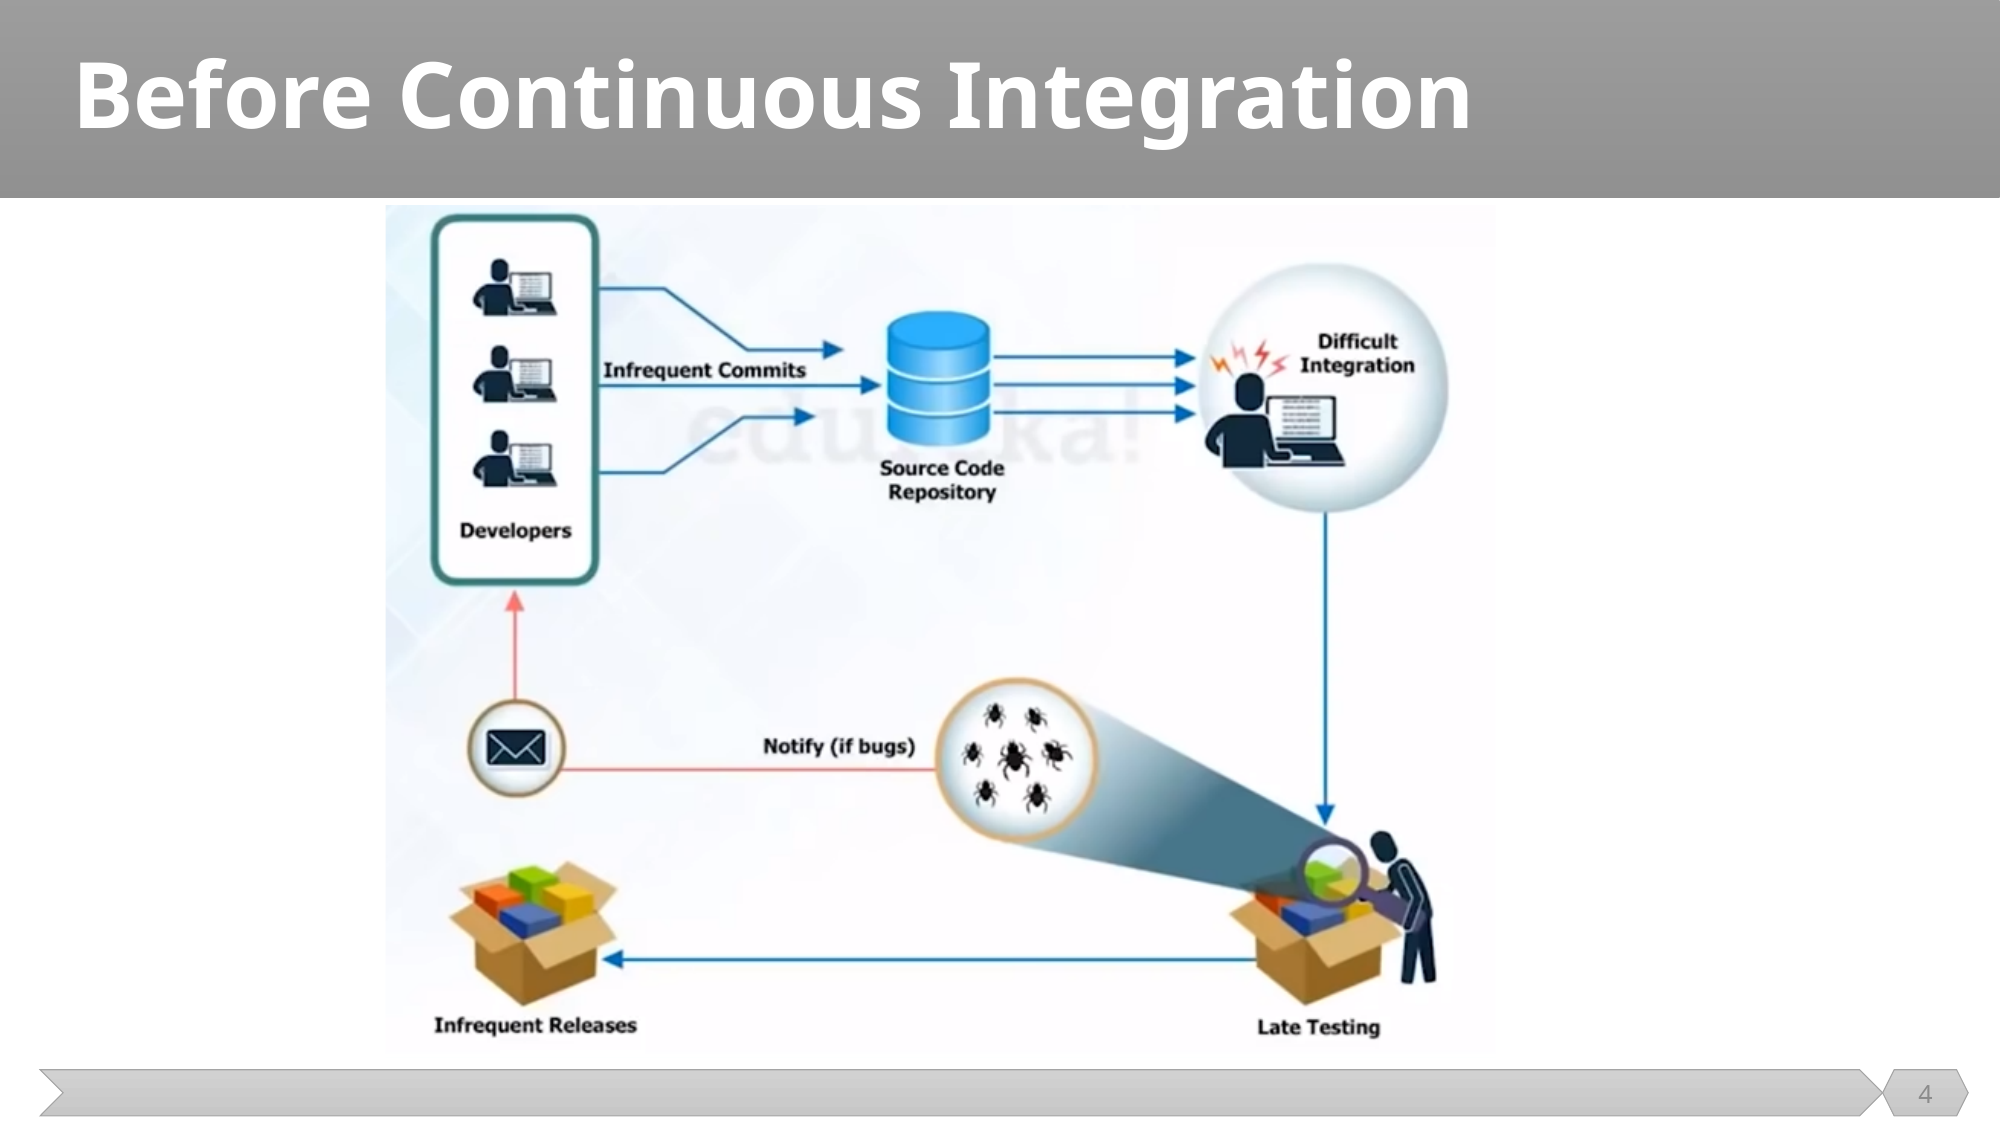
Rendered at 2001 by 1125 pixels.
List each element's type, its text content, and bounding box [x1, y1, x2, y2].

title Before Continuous Integration [56, 0, 1969, 199]
slide_number 4 [1882, 1065, 1969, 1125]
picture [385, 205, 1496, 1058]
